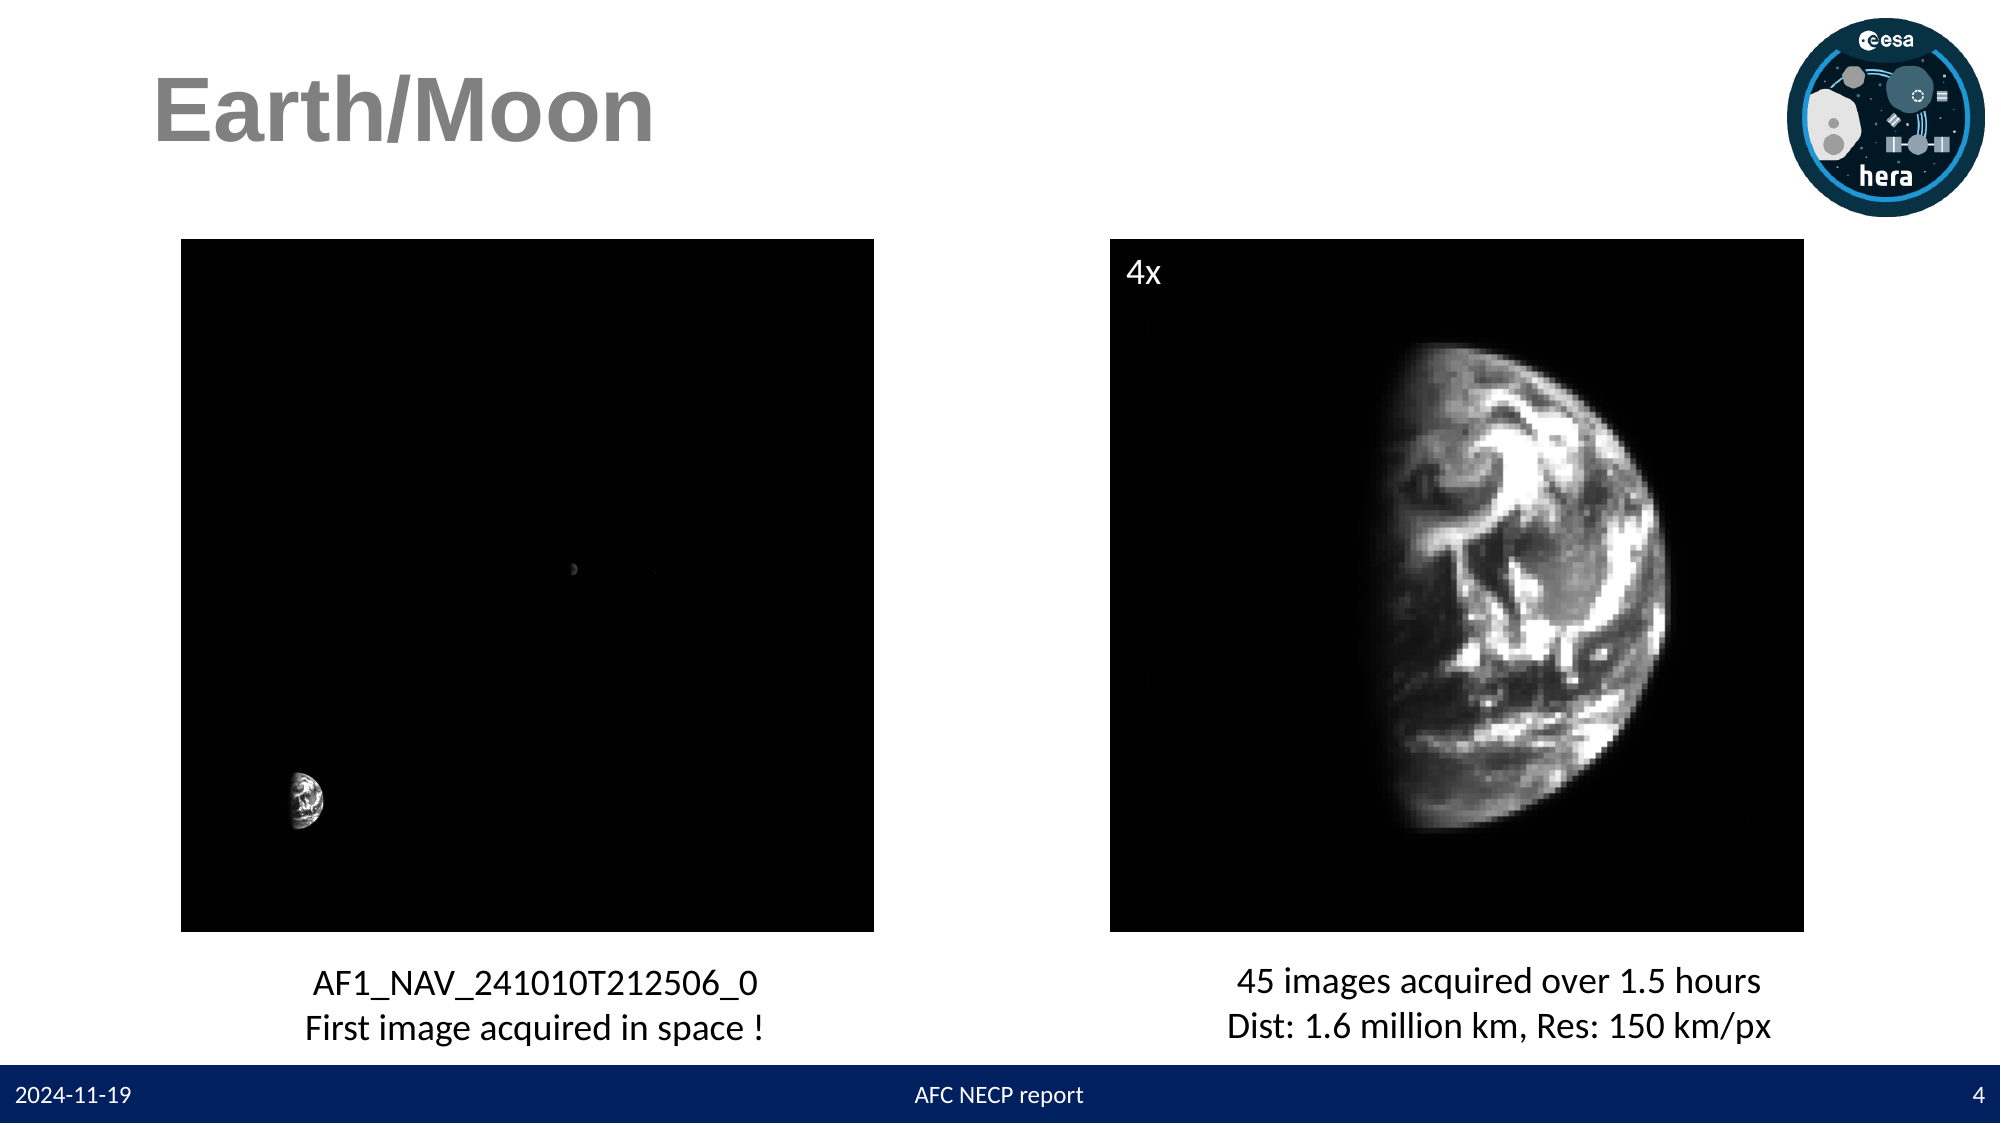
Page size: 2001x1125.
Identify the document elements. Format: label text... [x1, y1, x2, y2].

text_box AF1_NAV_241010T212506_0 First image acquired in space ! [290, 950, 781, 1056]
slide_number 4 [1550, 1063, 2000, 1123]
footer AFC NECP report [661, 1063, 1338, 1123]
picture [1110, 0, 2001, 932]
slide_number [0, 1063, 450, 1123]
picture [181, 239, 874, 932]
text_box 45 images acquired over 1.5 hours Dist: 1.6 million km, Res: 150 km/px [1212, 948, 1787, 1054]
title Earth/Moon [137, 38, 1863, 186]
